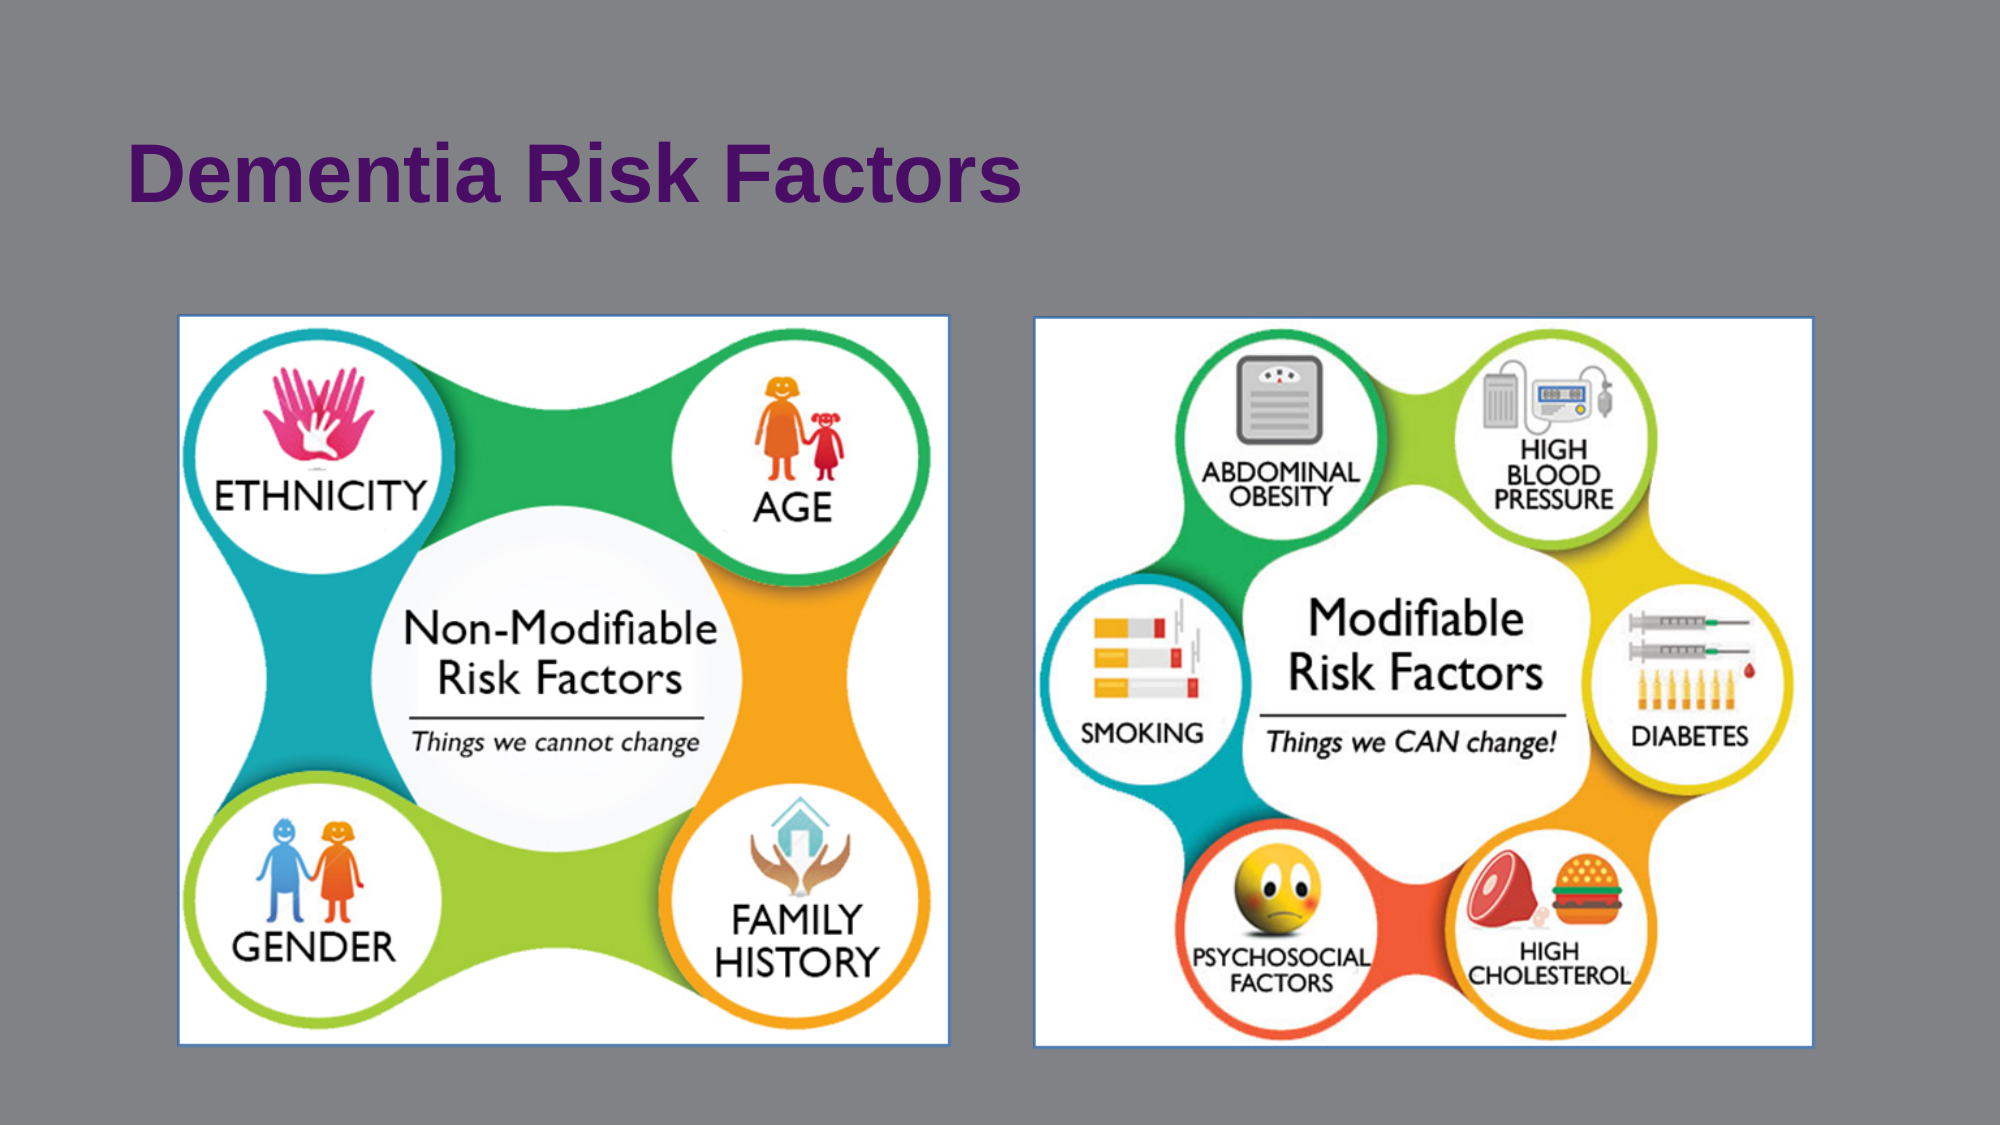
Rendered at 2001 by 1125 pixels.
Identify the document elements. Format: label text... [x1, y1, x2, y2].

title Dementia Risk Factors [111, 75, 1689, 277]
picture [1032, 315, 1816, 1051]
picture [176, 313, 952, 1049]
